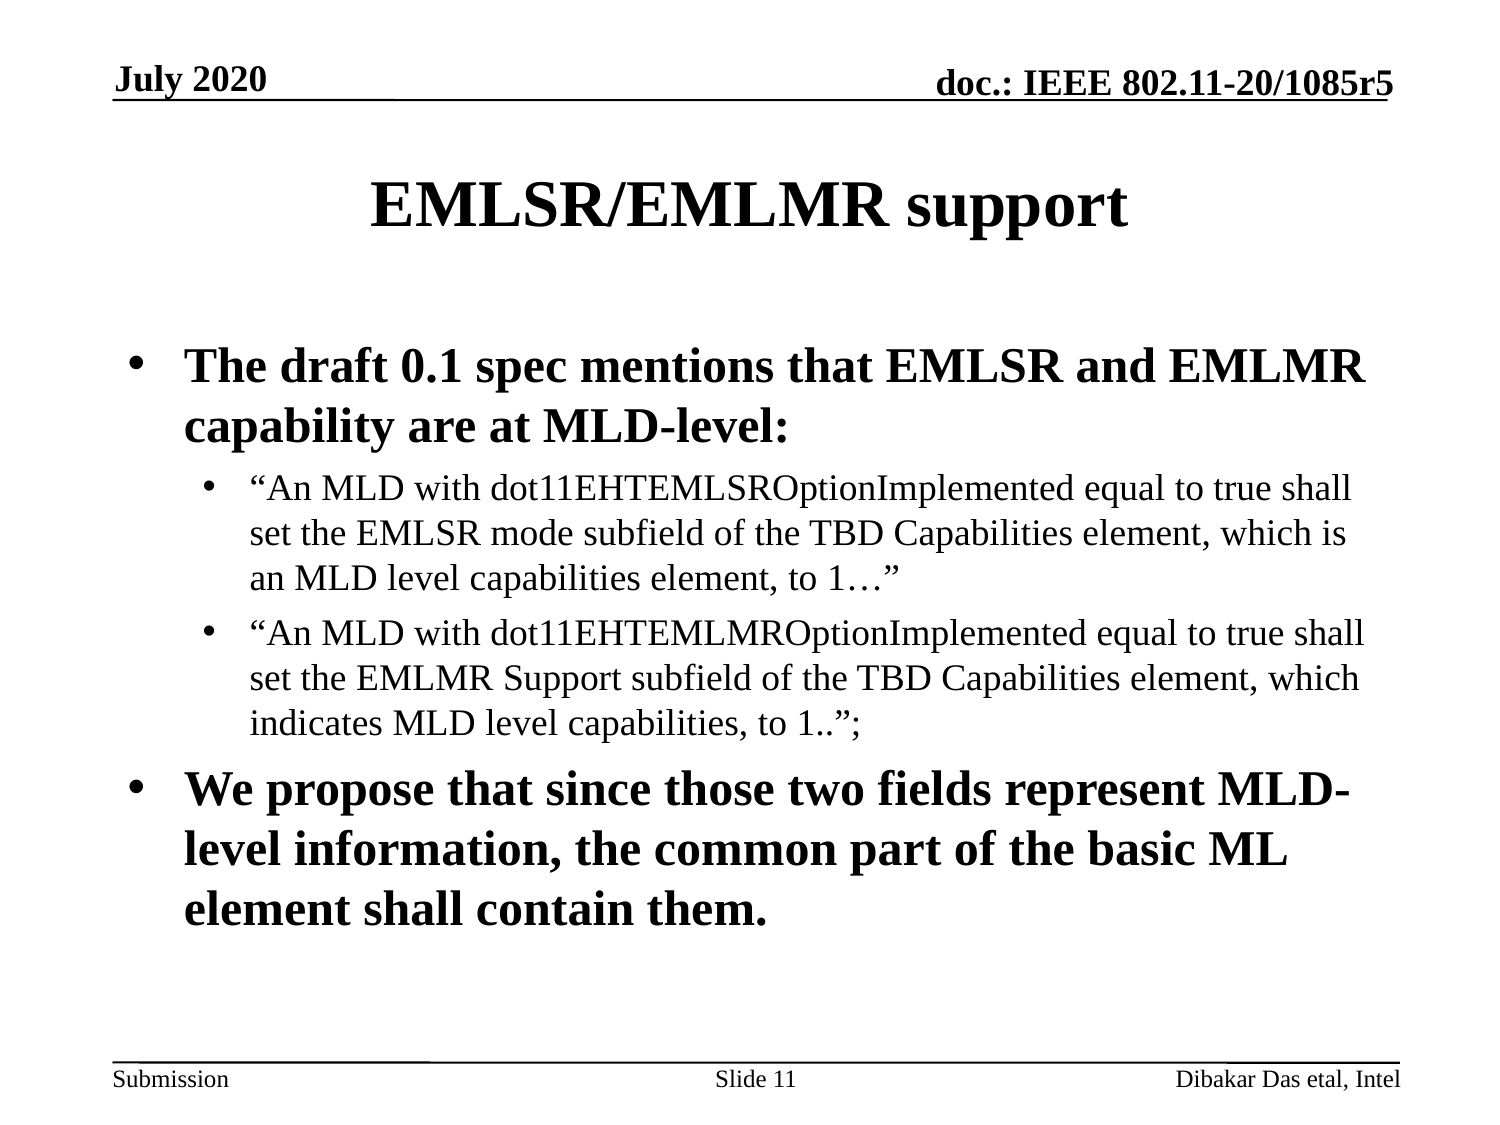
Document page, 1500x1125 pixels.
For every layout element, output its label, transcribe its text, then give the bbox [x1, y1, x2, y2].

slide_number Slide 11 [712, 1061, 800, 1123]
list The draft 0.1 spec mentions that EMLSR and EMLMR capability are at MLD-level: “An MLD with dot11EHTEMLSROptionImplemented equal to true shall set the EMLSR mode subfield of the TBD Capabilities element, which is an MLD level capabilities element, to 1…” “An MLD with dot11EHTEMLMROptionImplemented equal to true shall set the EMLMR Support subfield of the TBD Capabilities element, which indicates MLD level capabilities, to 1..”; We propose that since those two fields represent MLD-level information, the common part of the basic ML element shall contain them. [112, 324, 1388, 1000]
footer Dibakar Das etal, Intel [878, 1061, 1402, 1093]
title EMLSR/EMLMR support [112, 112, 1388, 288]
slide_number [114, 54, 423, 100]
